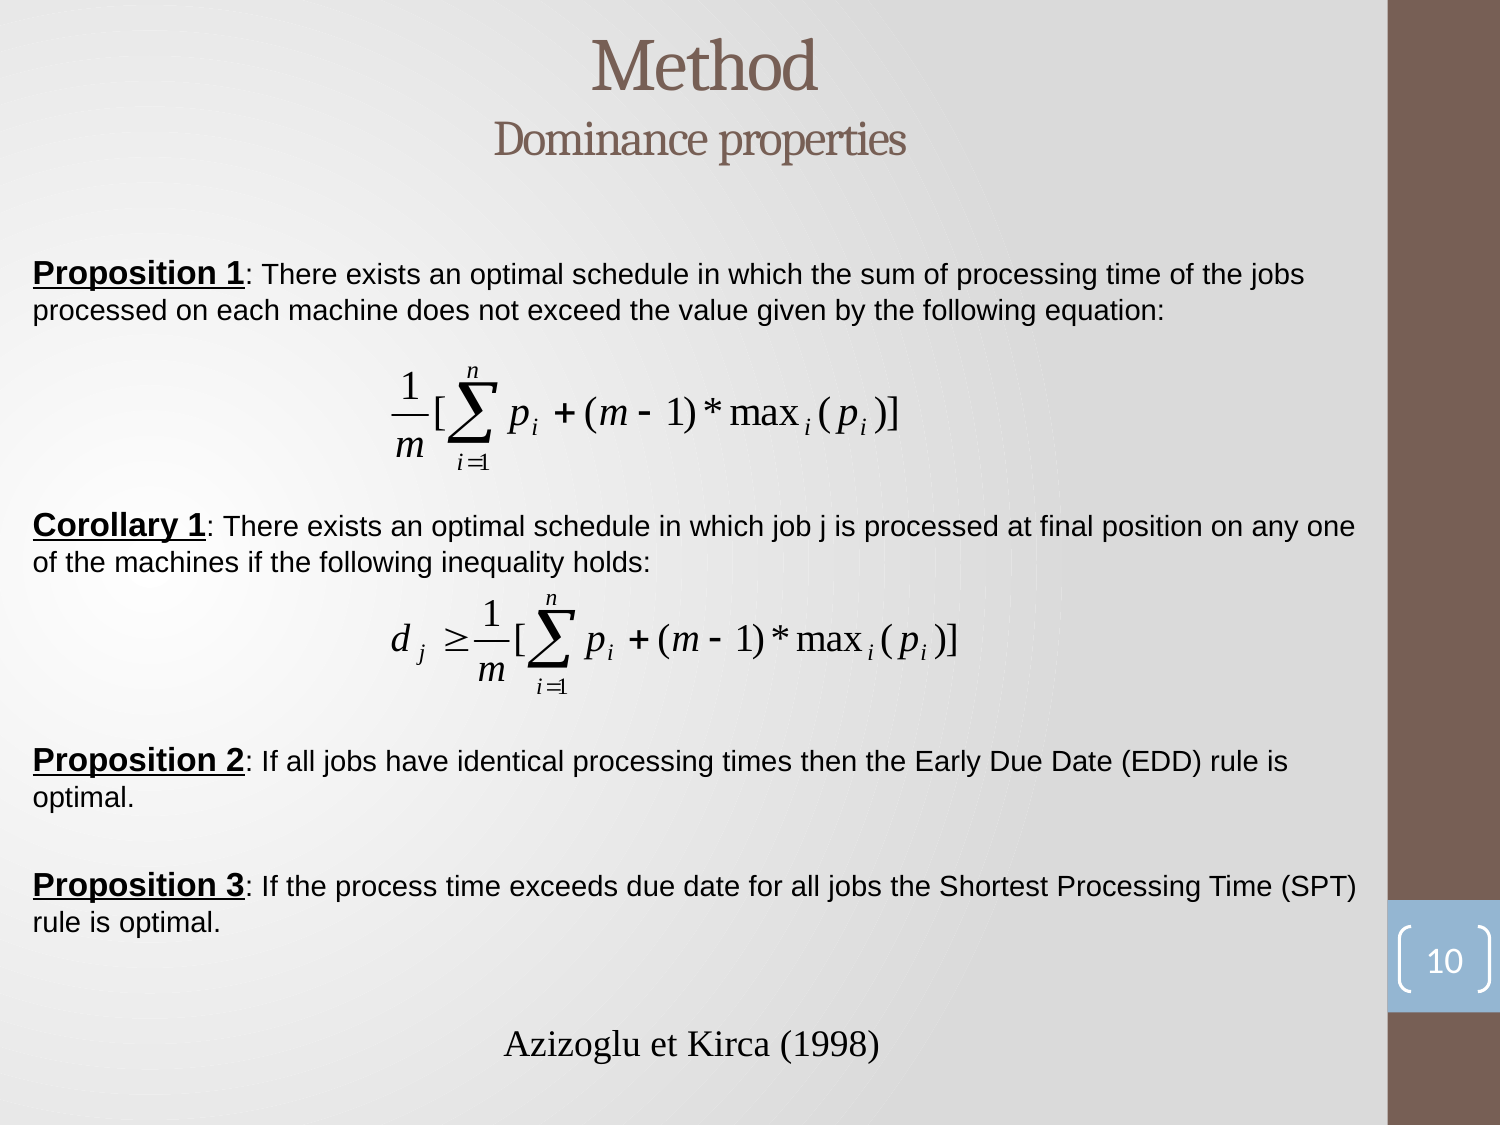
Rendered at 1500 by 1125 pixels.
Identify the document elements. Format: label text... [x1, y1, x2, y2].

text_box Proposition 2: If all jobs have identical processing times then the Early Due Date (EDD) rule is optimal. [17, 730, 1377, 821]
text_box Proposition 1: There exists an optimal schedule in which the sum of processing time of the jobs processed on each machine does not exceed the value given by the following equation: [17, 244, 1377, 334]
text_box Azizoglu et Kirca (1998) [488, 1011, 896, 1072]
text_box Proposition 3: If the process time exceeds due date for all jobs the Shortest Processing Time (SPT) rule is optimal. [17, 855, 1377, 946]
text_box Method Dominance properties [0, 0, 1436, 185]
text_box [383, 575, 967, 707]
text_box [383, 346, 909, 484]
text_box Corollary 1: There exists an optimal schedule in which job j is processed at final position on any one of the machines if the following inequality holds: [17, 495, 1377, 586]
slide_number 10 [1397, 924, 1492, 994]
